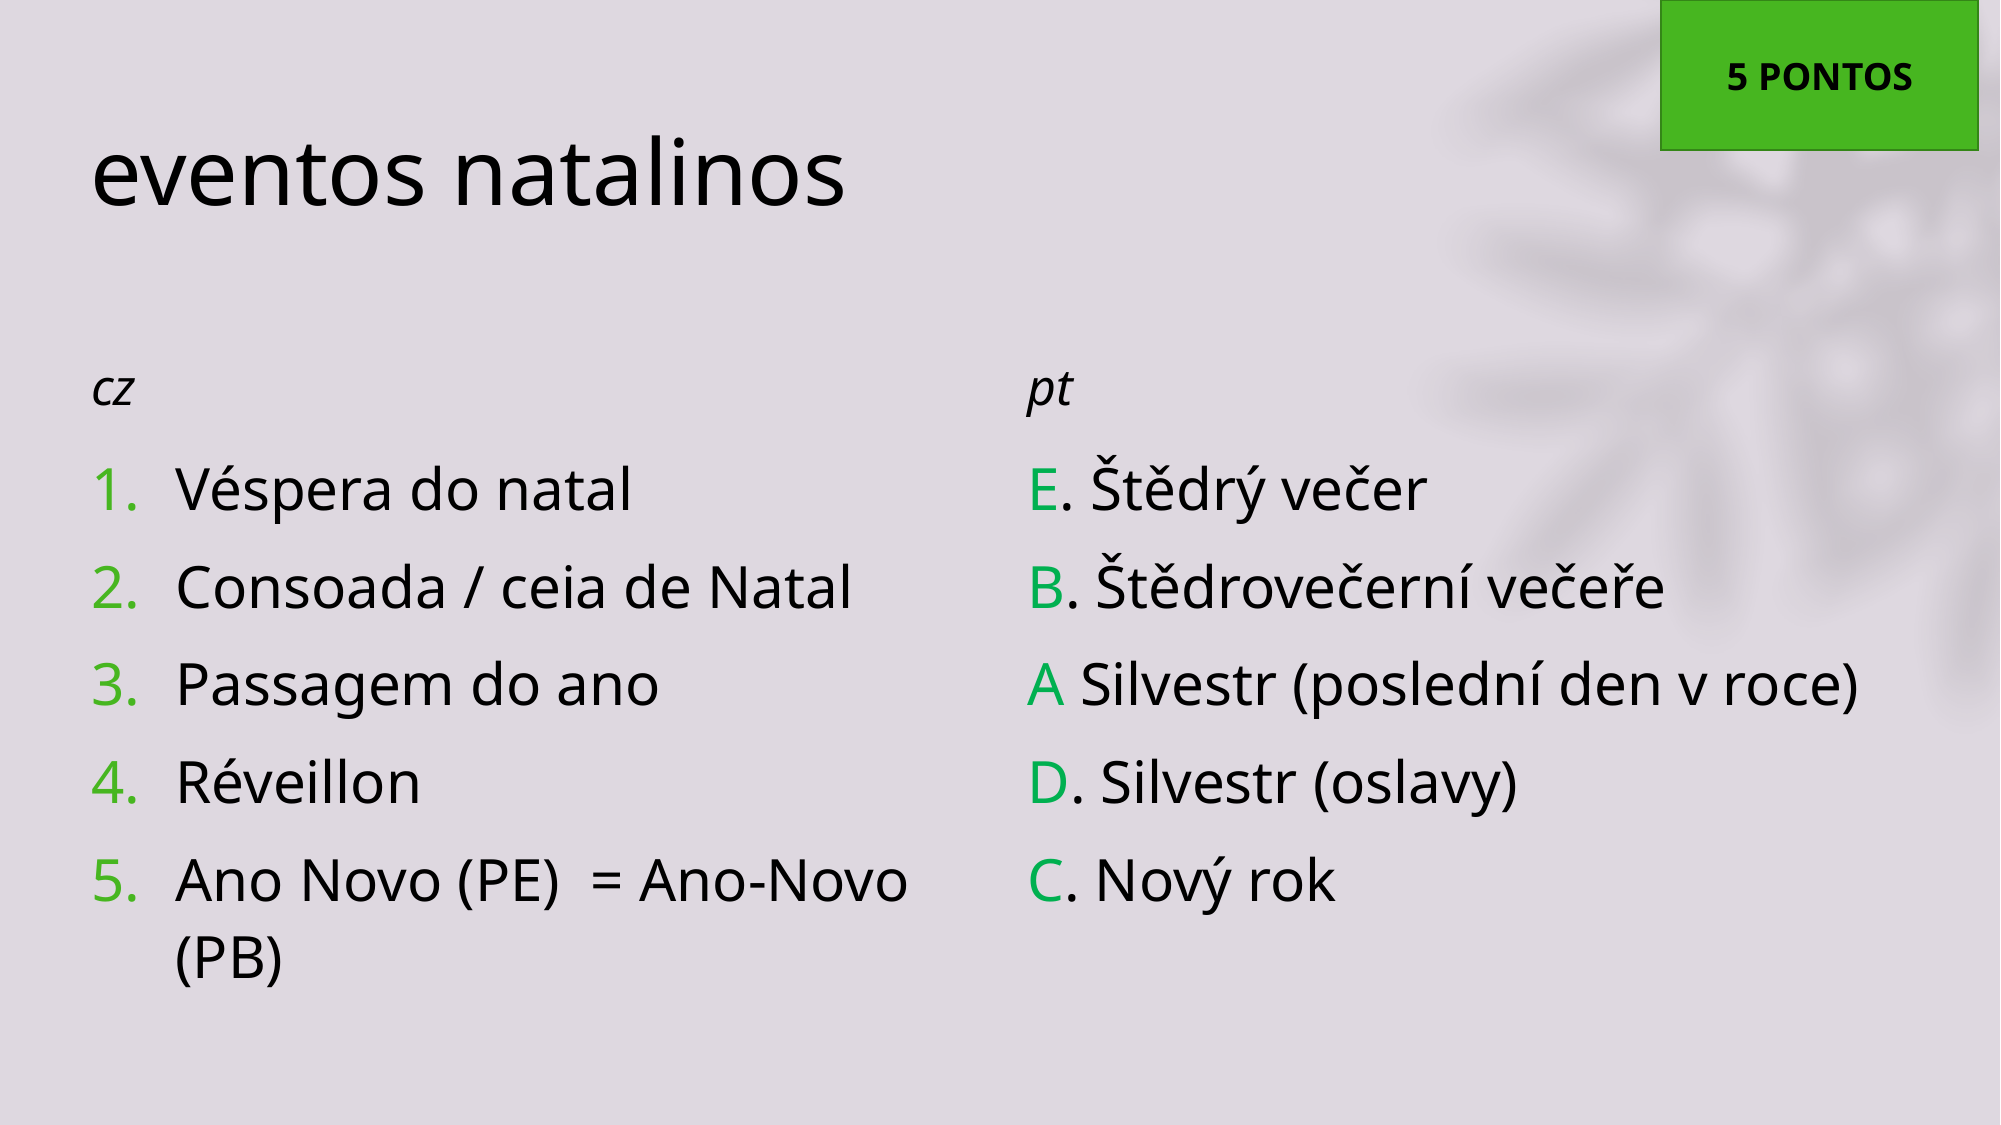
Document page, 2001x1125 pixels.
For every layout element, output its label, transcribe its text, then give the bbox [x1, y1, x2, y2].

list E. Štědrý večer B. Štědrovečerní večeře A Silvestr (poslední den v roce) D. Silvestr (oslavy) C. Nový rok [1012, 437, 1925, 1016]
list pt [1012, 287, 1925, 423]
list cz [76, 287, 984, 423]
title eventos natalinos [75, 59, 1925, 278]
text_box 5 PONTOS [1660, 0, 1979, 151]
list Véspera do natal Consoada / ceia de Natal Passagem do ano Réveillon Ano Novo (PE) = Ano-Novo (PB) [76, 437, 984, 1016]
